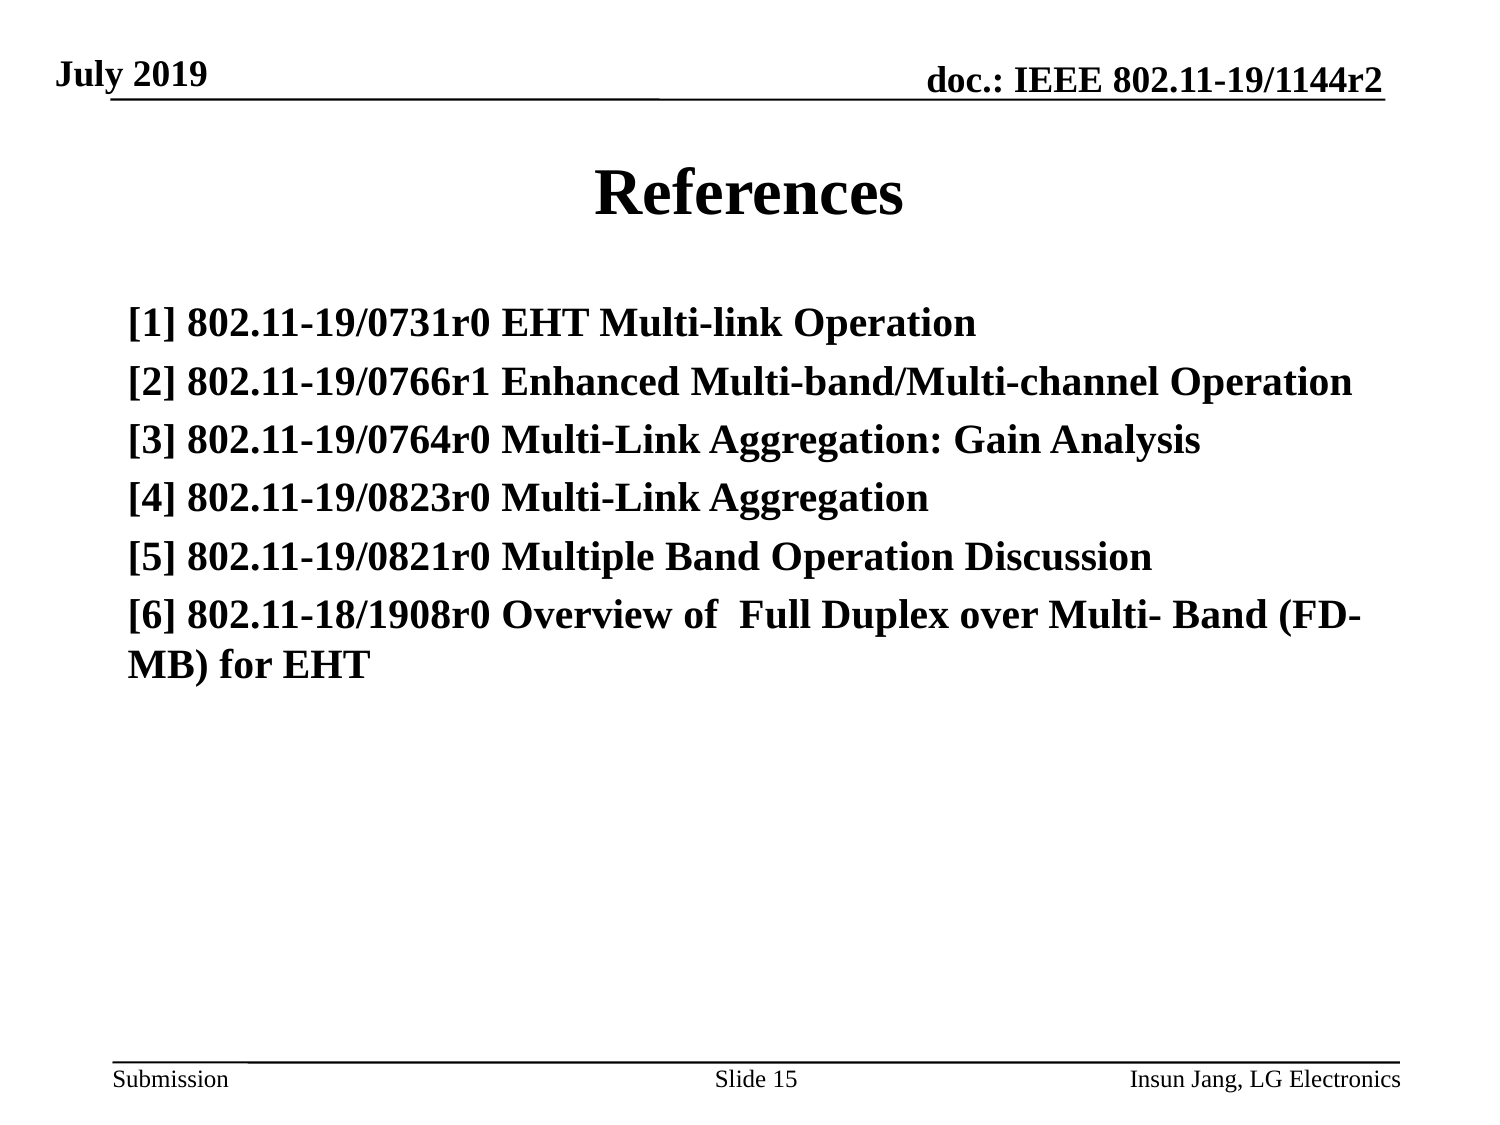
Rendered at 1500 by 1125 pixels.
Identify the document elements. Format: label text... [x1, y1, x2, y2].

footer Insun Jang, LG Electronics [1125, 1061, 1402, 1093]
list [1] 802.11-19/0731r0 EHT Multi-link Operation [2] 802.11-19/0766r1 Enhanced Multi-band/Multi-channel Operation [3] 802.11-19/0764r0 Multi-Link Aggregation: Gain Analysis [4] 802.11-19/0823r0 Multi-Link Aggregation [5] 802.11-19/0821r0 Multiple Band Operation Discussion [6] 802.11-18/1908r0 Overview of Full Duplex over Multi- Band (FD-MB) for EHT [112, 287, 1388, 1000]
title References [112, 112, 1388, 263]
slide_number Slide 15 [712, 1061, 800, 1093]
